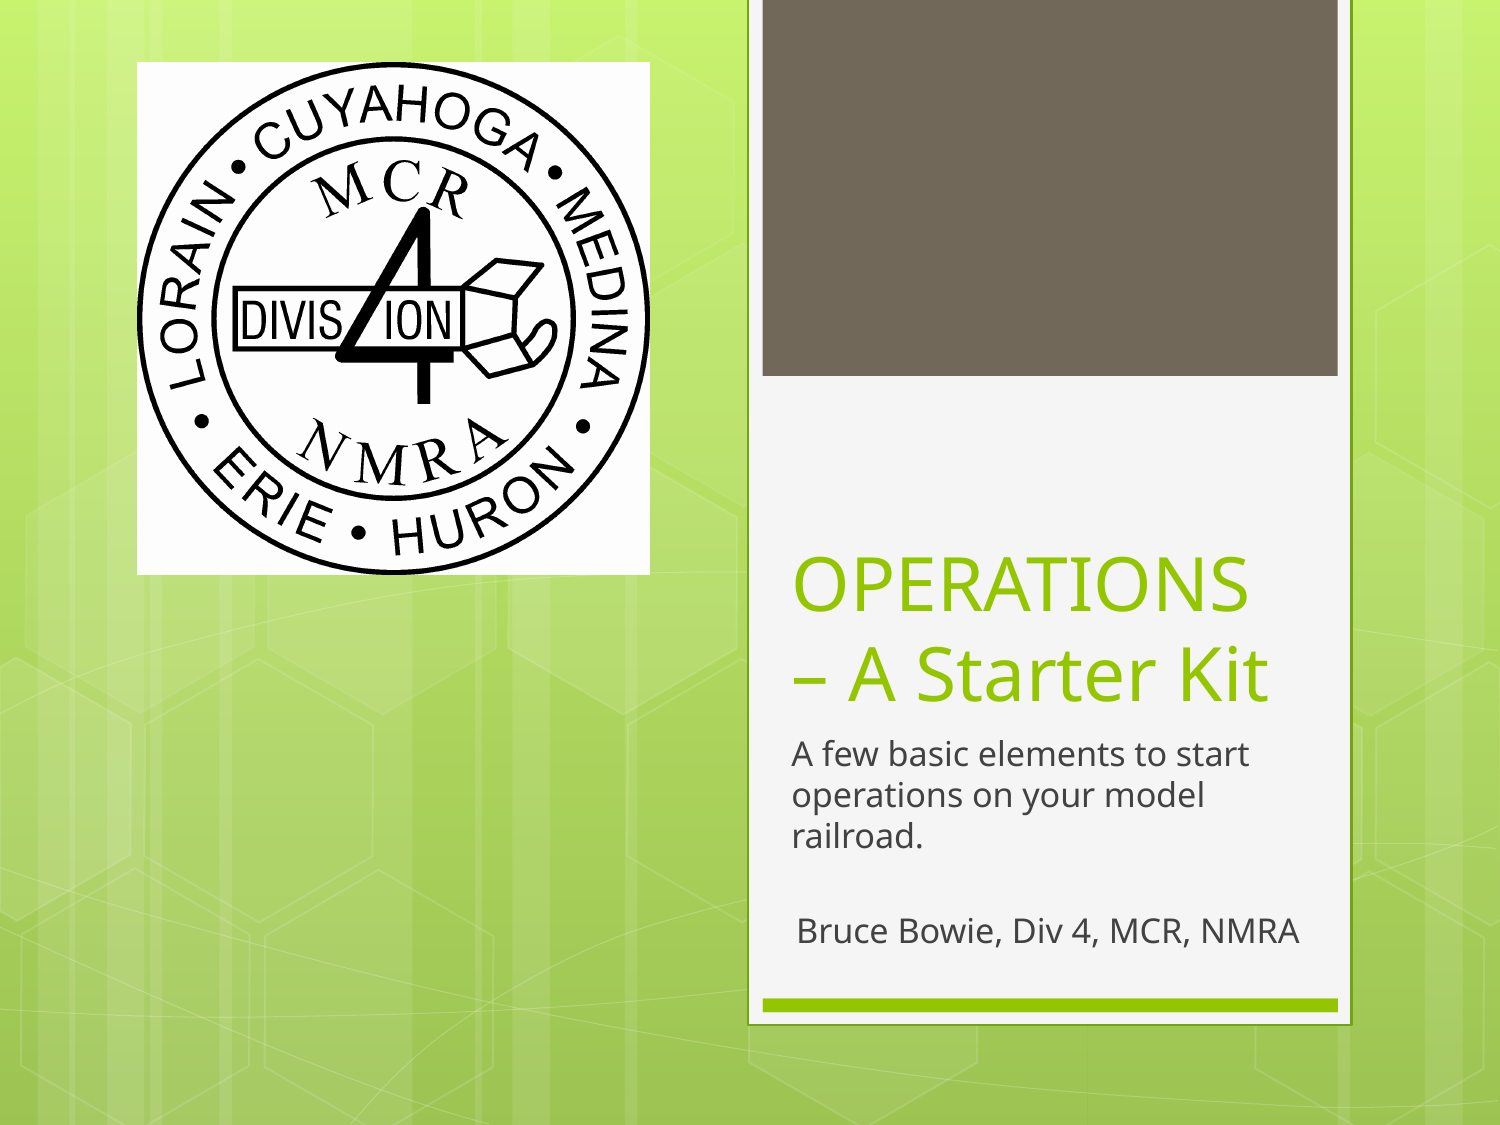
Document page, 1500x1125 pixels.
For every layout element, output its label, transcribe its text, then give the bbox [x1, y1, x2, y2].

subtitle A few basic elements to start operations on your model railroad. Bruce Bowie, Div 4, MCR, NMRA [776, 725, 1320, 988]
picture [137, 62, 651, 576]
title OPERATIONS – A Starter Kit [776, 444, 1320, 724]
